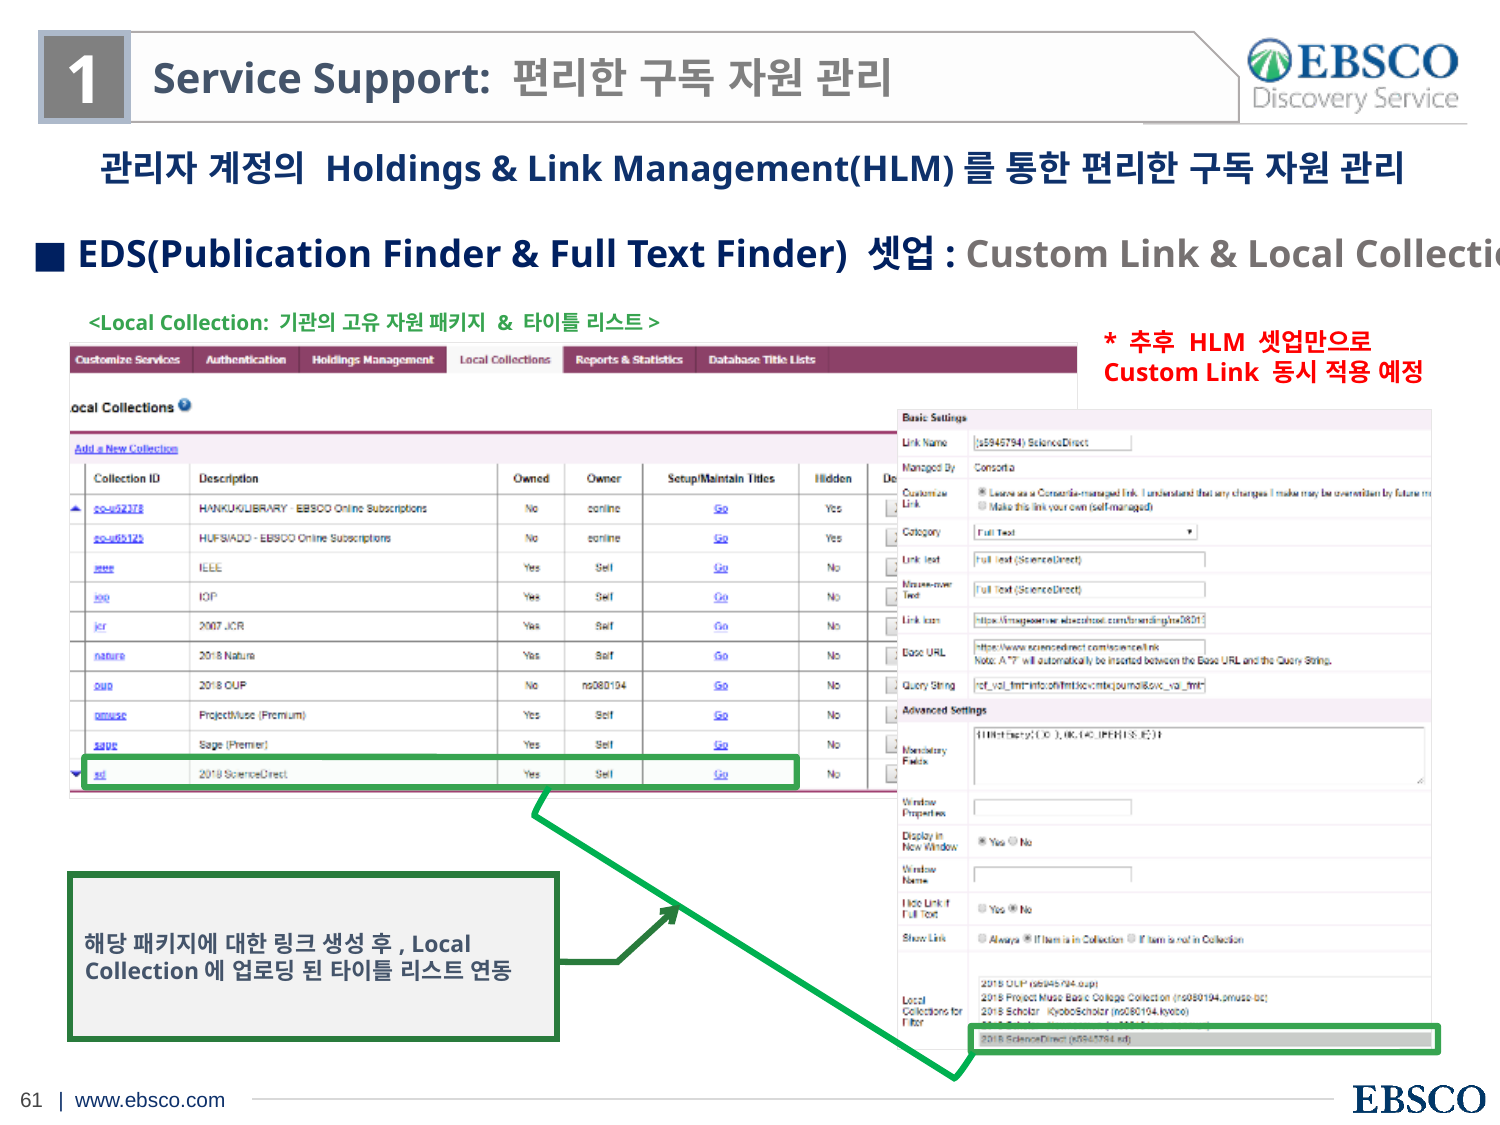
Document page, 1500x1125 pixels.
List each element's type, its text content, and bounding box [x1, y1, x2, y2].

picture [69, 342, 1432, 1050]
text_box * 추후 HLM 셋업만으로 Custom Link 동시 적용 예정 [1088, 319, 1445, 395]
text_box 관리자 계정의 Holdings & Link Management(HLM)를 통한 편리한 구독 자원 관리 [41, 133, 1466, 222]
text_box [41, 31, 1468, 125]
text_box 해당 패키지에 대한 링크 생성 후, Local Collection에 업로딩 된 타이틀 리스트 연동 [69, 873, 681, 1040]
text_box [908, 1050, 974, 1079]
text_box <Local Collection: 기관의 고유 자원 패키지 & 타이틀 리스트> [73, 302, 675, 342]
text_box ■ EDS(Publication Finder & Full Text Finder) 셋업: Custom Link & Local Collection [17, 222, 1500, 283]
text_box [533, 799, 897, 1044]
text_box [972, 1024, 1440, 1054]
picture [1353, 1085, 1486, 1113]
